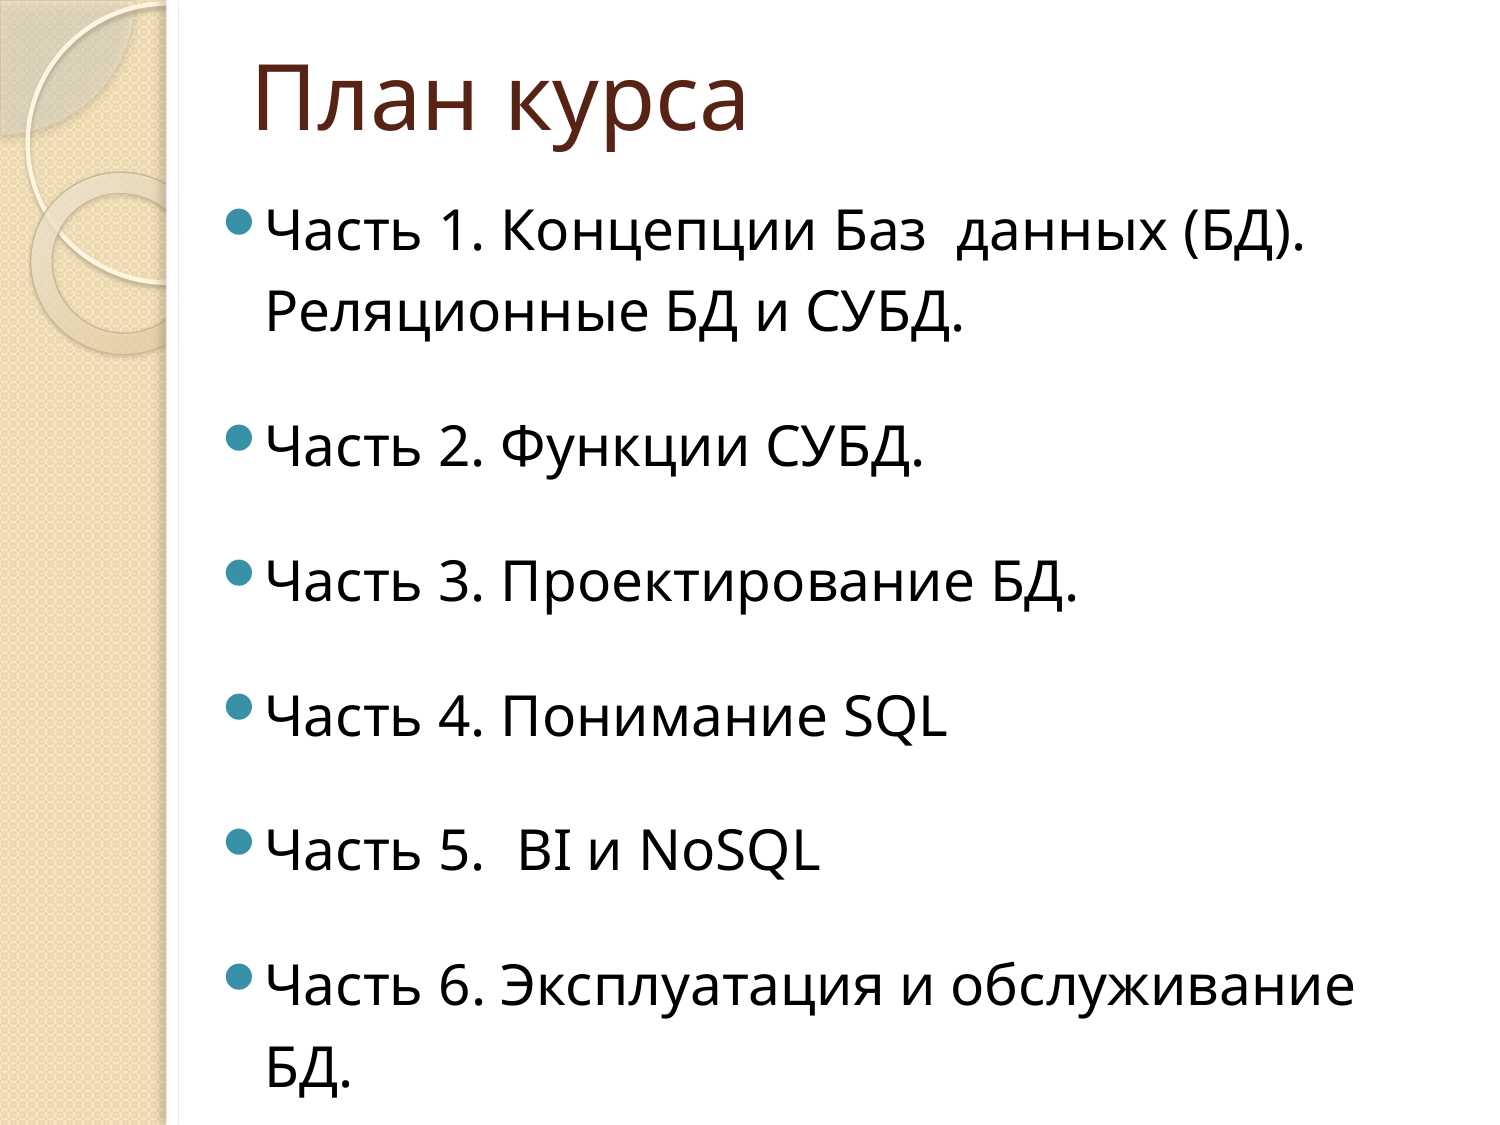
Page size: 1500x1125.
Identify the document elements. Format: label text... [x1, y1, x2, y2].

list Часть 1. Концепции Баз данных (БД). Реляционные БД и СУБД. Часть 2. Функции СУБД. Часть 3. Проектирование БД. Часть 4. Понимание SQL Часть 5. BI и NoSQL Часть 6. Эксплуатация и обслуживание БД. [194, 172, 1466, 1106]
title План курса [235, 0, 1466, 172]
